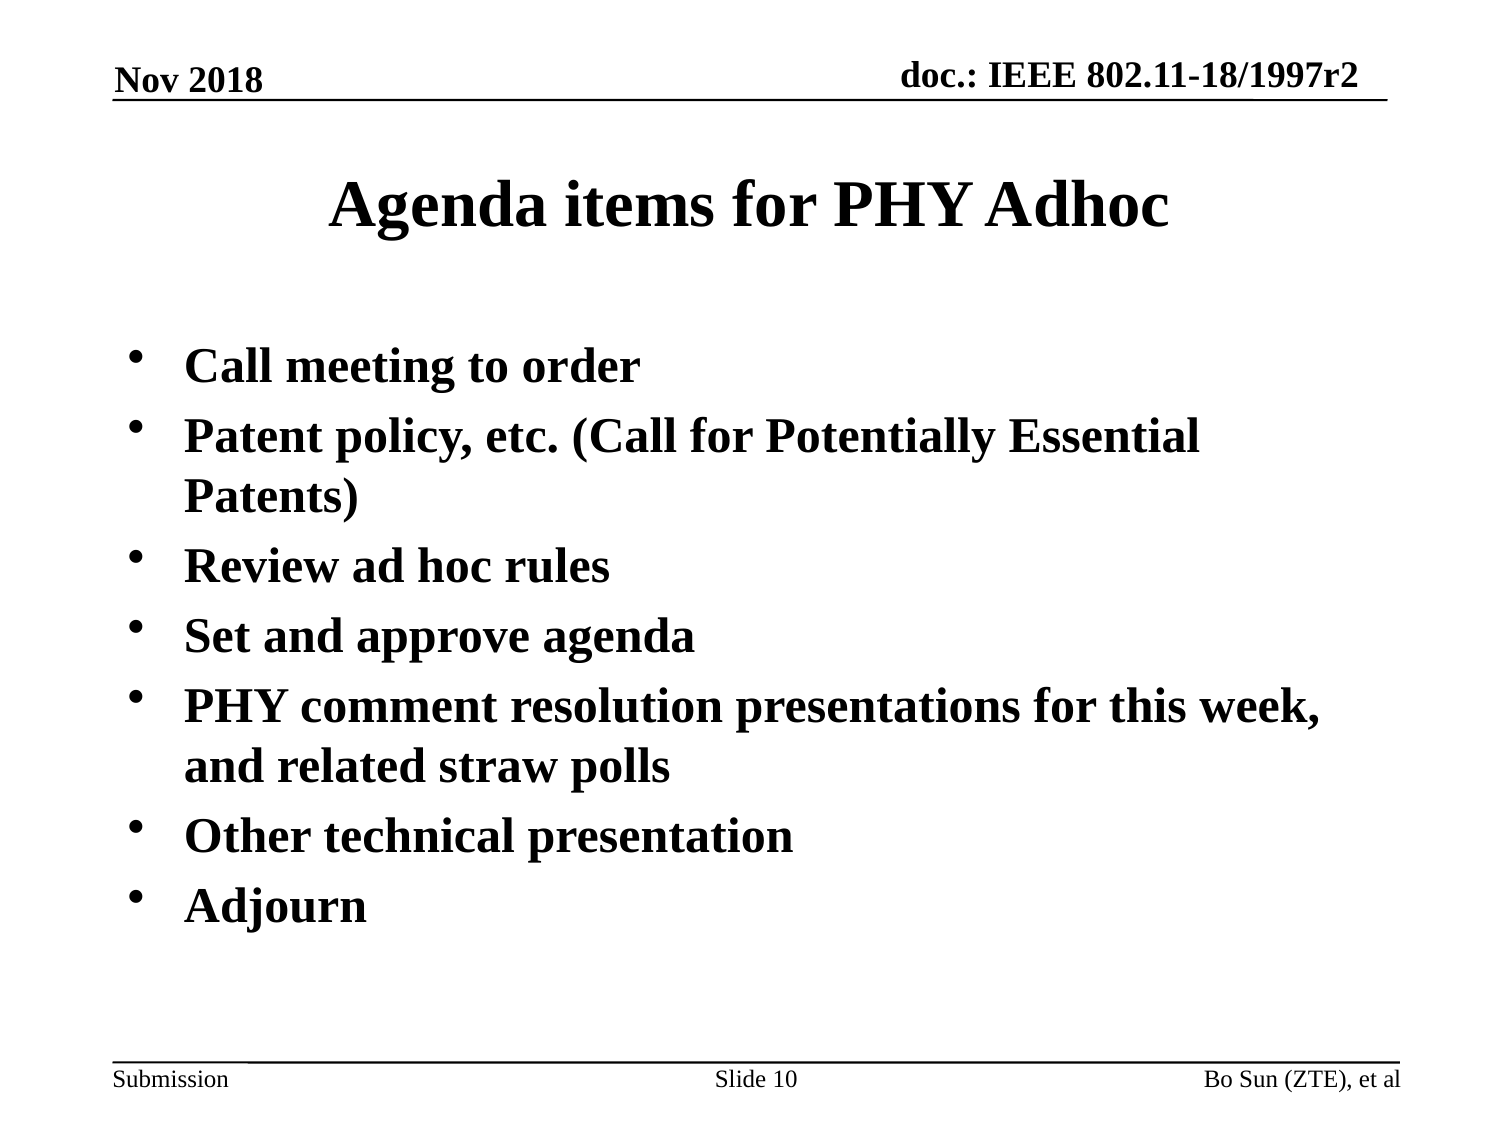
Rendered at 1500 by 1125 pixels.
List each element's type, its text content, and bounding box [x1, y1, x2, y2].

footer Bo Sun (ZTE), et al [1200, 1061, 1402, 1093]
title Agenda items for PHY Adhoc [112, 112, 1388, 288]
slide_number Slide 10 [712, 1061, 800, 1093]
list Call meeting to order Patent policy, etc. (Call for Potentially Essential Patents) Review ad hoc rules Set and approve agenda PHY comment resolution presentations for this week, and related straw polls Other technical presentation Adjourn [112, 324, 1388, 1000]
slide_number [114, 54, 265, 101]
